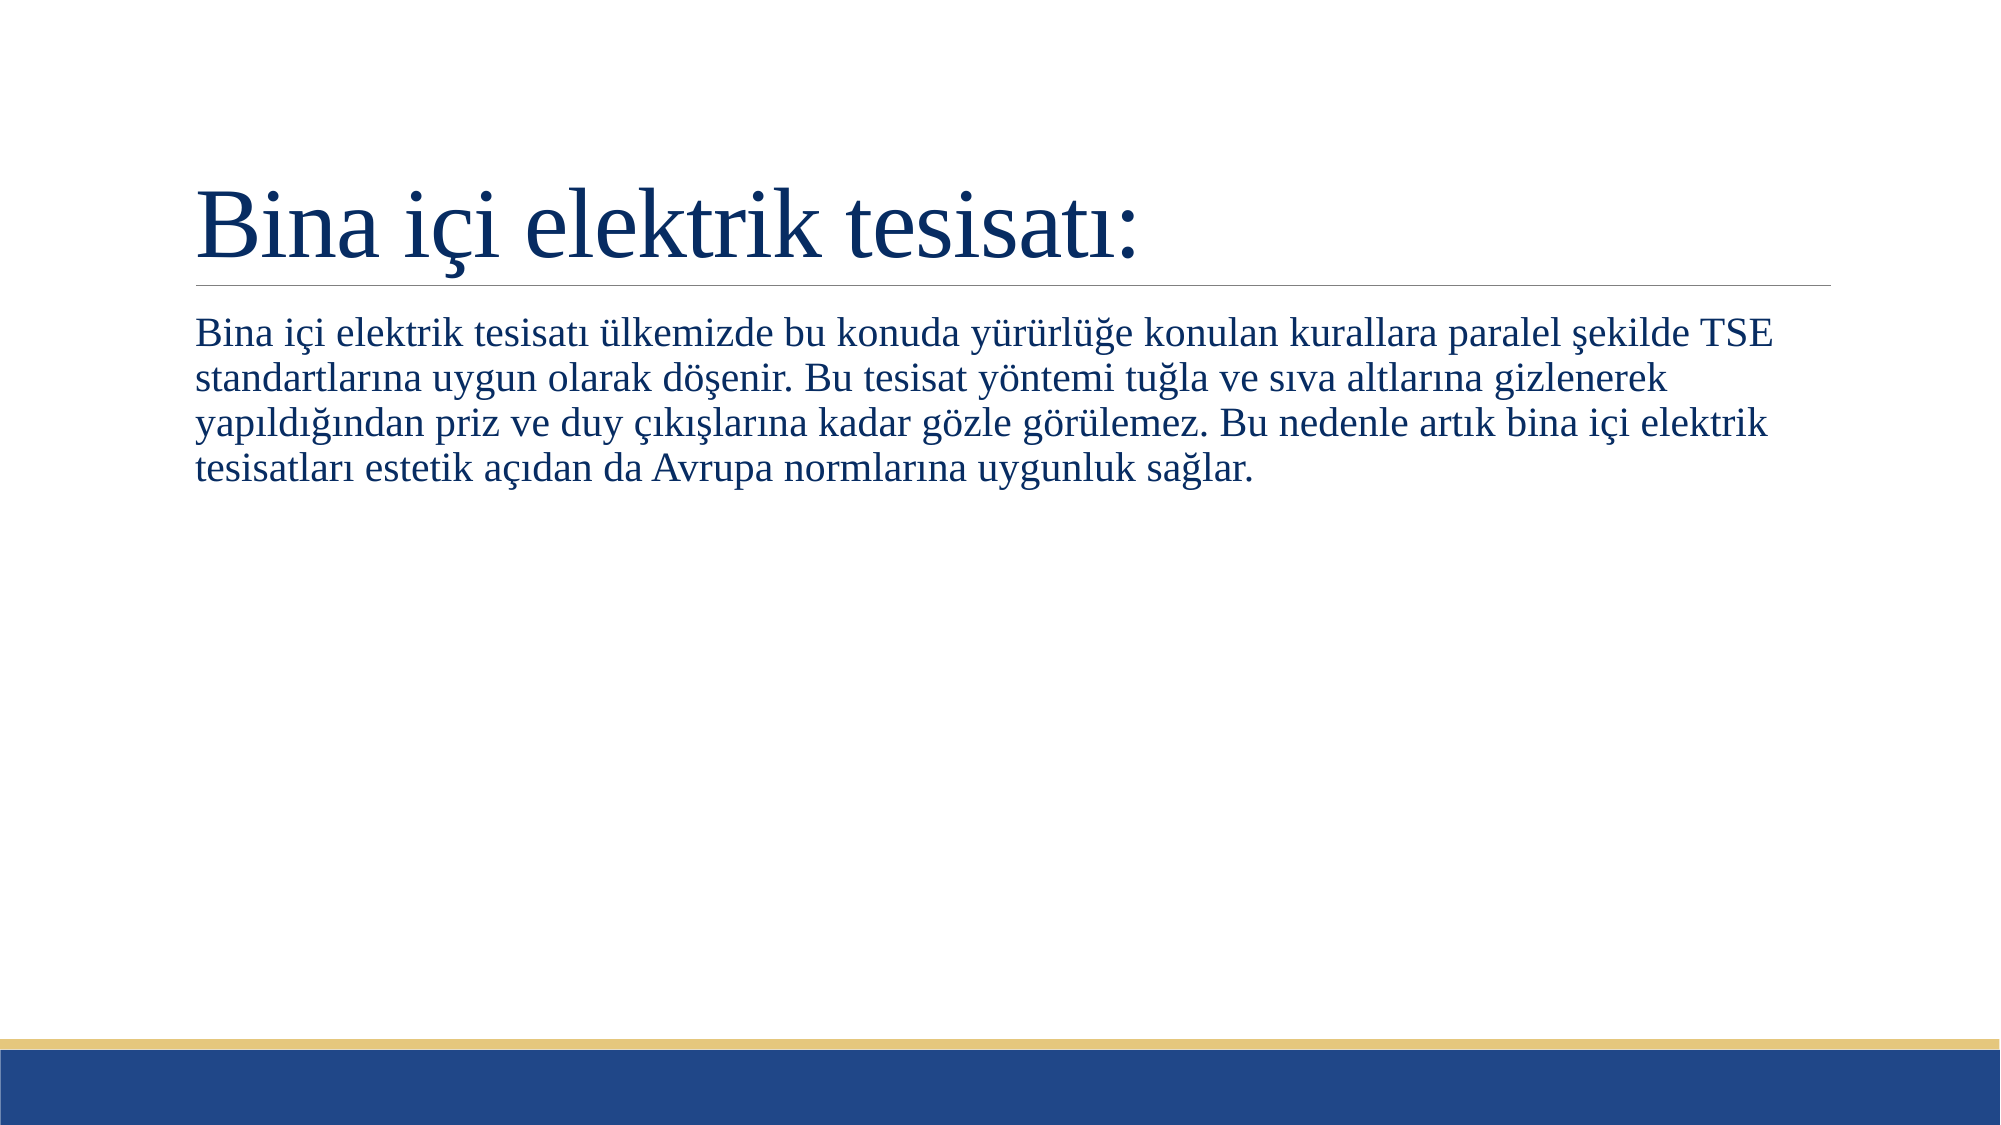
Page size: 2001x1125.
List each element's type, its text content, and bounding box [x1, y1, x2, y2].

list Bina içi elektrik tesisatı ülkemizde bu konuda yürürlüğe konulan kurallara paralel şekilde TSE standartlarına uygun olarak döşenir. Bu tesisat yöntemi tuğla ve sıva altlarına gizlenerek yapıldığından priz ve duy çıkışlarına kadar gözle görülemez. Bu nedenle artık bina içi elektrik tesisatları estetik açıdan da Avrupa normlarına uygunluk sağlar. [180, 302, 1830, 963]
title Bina içi elektrik tesisatı: [180, 47, 1830, 285]
